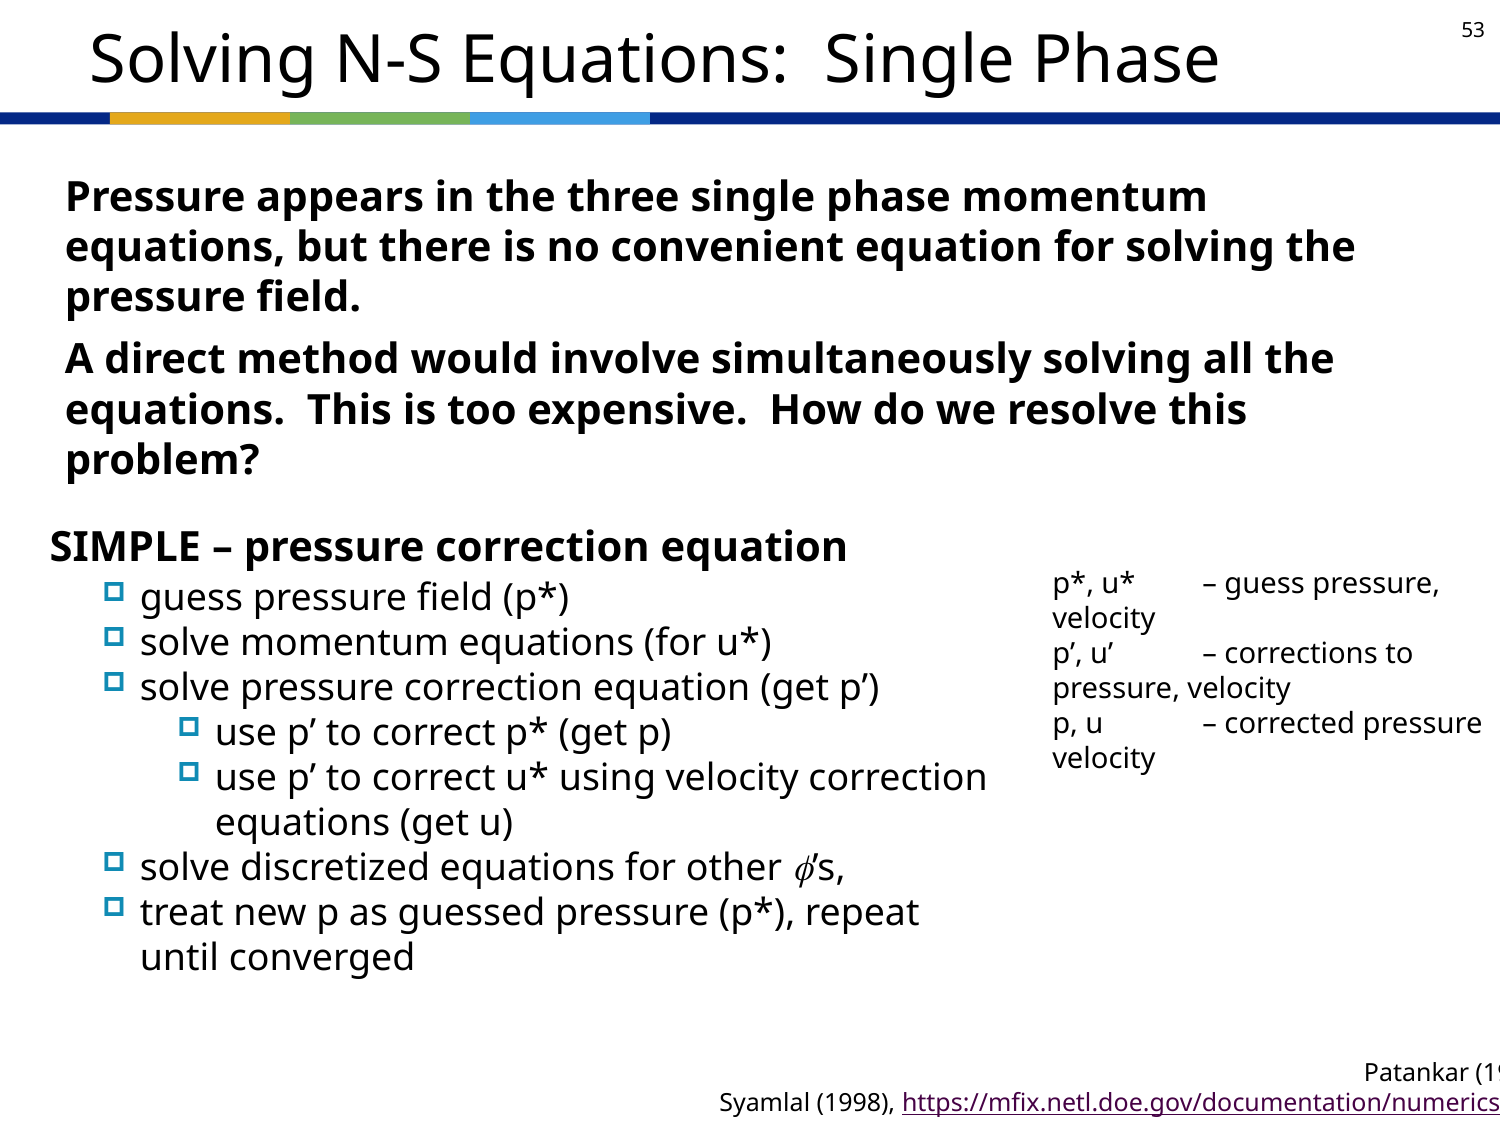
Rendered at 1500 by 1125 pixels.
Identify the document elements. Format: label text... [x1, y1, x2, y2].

title Solving N-S Equations: Single Phase [75, 0, 1425, 113]
text_box SIMPLE – pressure correction equation [34, 512, 864, 578]
text_box Patankar (1980) Syamlal (1998), https://mfix.netl.doe.gov/documentation/numerics.pdf [704, 1049, 1500, 1125]
text_box A direct method would involve simultaneously solving all the equations. This is too expensive. How do we resolve this problem? [49, 324, 1463, 490]
text_box Pressure appears in the three single phase momentum equations, but there is no convenient equation for solving the pressure field. [49, 162, 1388, 324]
text_box p*, u* – guess pressure, velocity p’, u’ – corrections to pressure, velocity p, u – corrected pressure velocity [924, 556, 1500, 782]
text_box guess pressure field (p*) solve momentum equations (for u*) solve pressure correction equation (get p’) use p’ to correct p* (get p) use p’ to correct u* using velocity correction equations (get u) solve discretized equations for other f’s, treat new p as guessed pressure (p*), repeat until converged [87, 565, 1013, 986]
